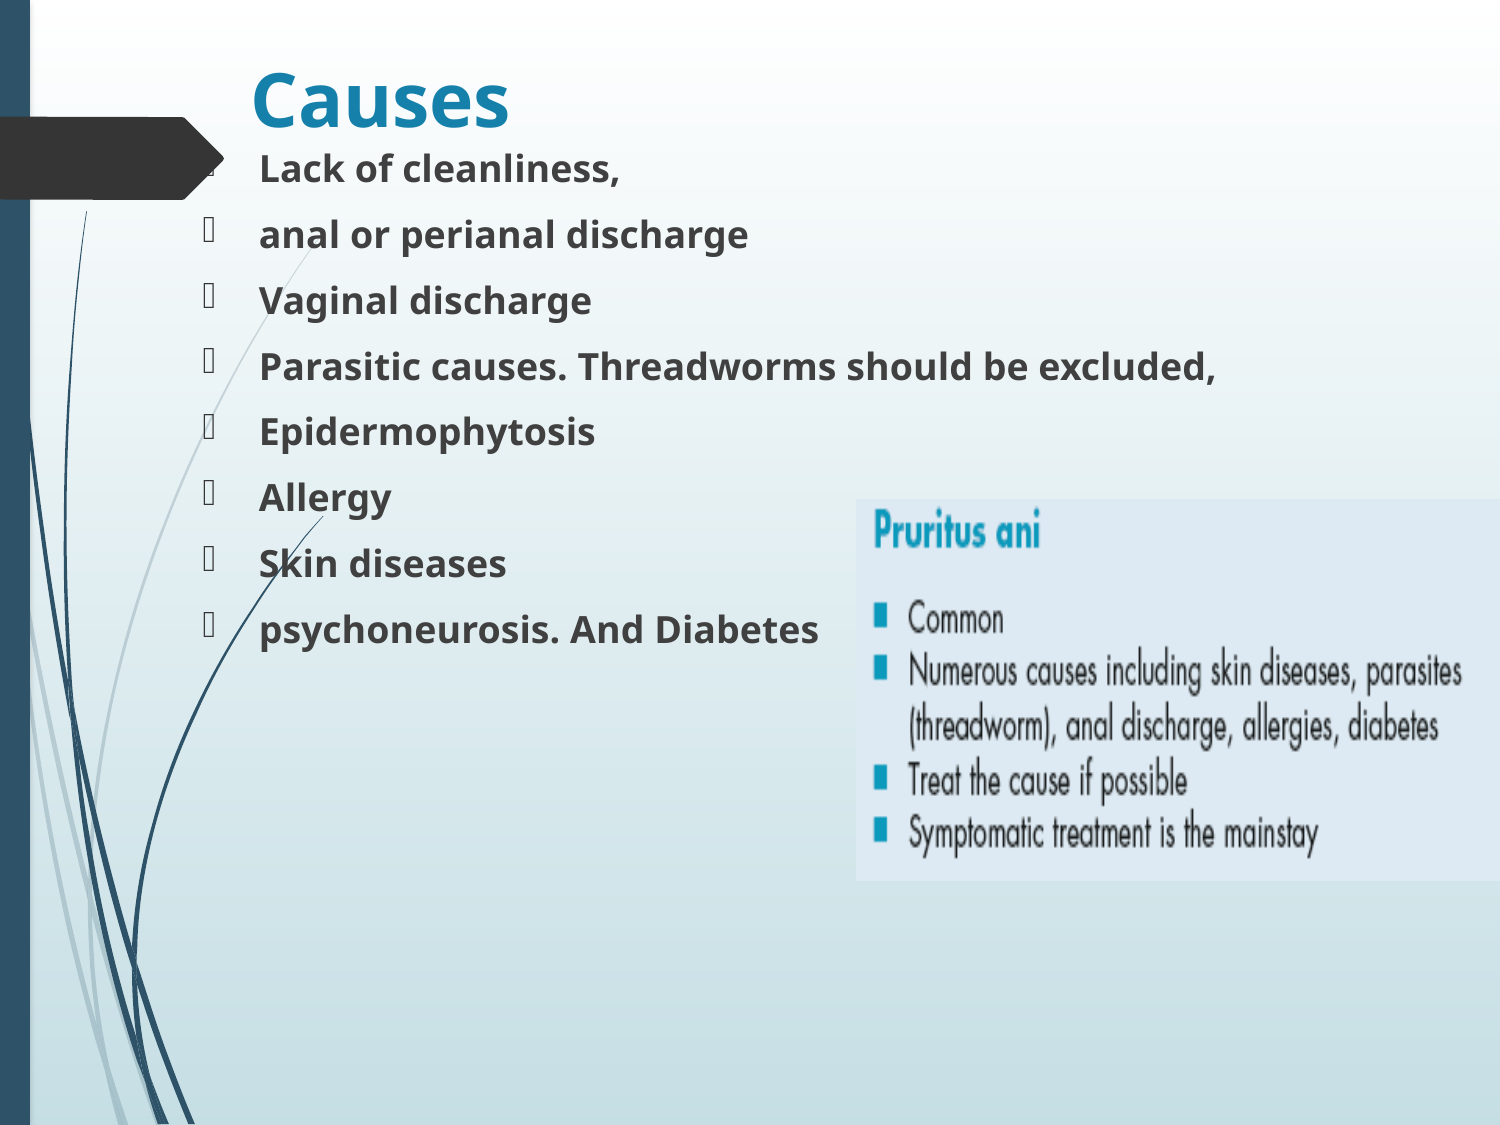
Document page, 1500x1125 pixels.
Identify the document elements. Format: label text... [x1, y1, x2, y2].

list Lack of cleanliness, anal or perianal discharge Vaginal discharge Parasitic causes. Threadworms should be excluded, Epidermophytosis Allergy Skin diseases psychoneurosis. And Diabetes [187, 137, 1466, 1125]
title Causes [235, 45, 1466, 137]
picture [855, 499, 1500, 882]
